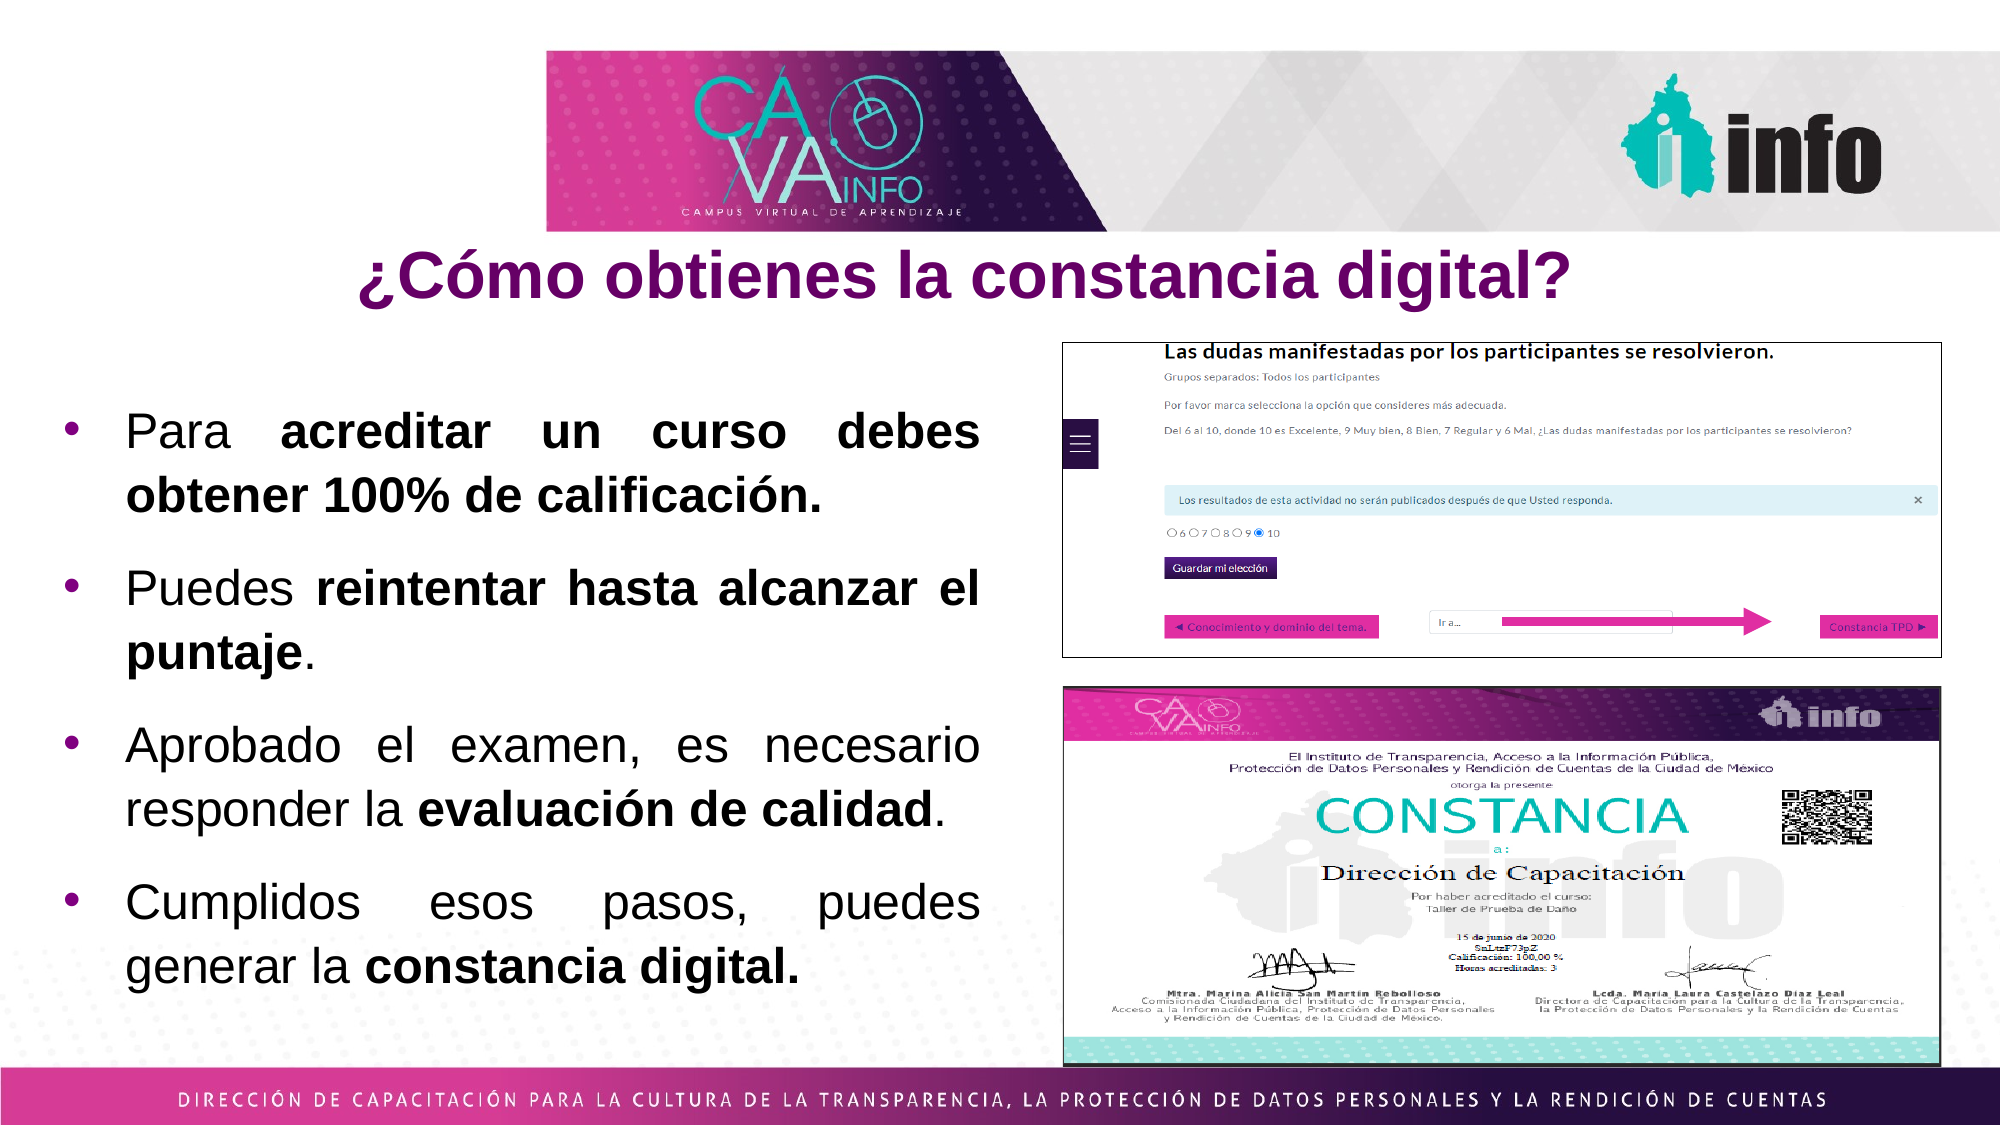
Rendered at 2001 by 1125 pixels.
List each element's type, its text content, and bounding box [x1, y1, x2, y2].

text_box Para acreditar un curso debes obtener 100% de calificación. Puedes reintentar hasta alcanzar el puntaje. Aprobado el examen, es necesario responder la evaluación de calidad. Cumplidos esos pasos, puedes generar la constancia digital. [48, 386, 996, 1065]
picture [0, 0, 2000, 1125]
subtitle ¿Cómo obtienes la constancia digital? [189, 224, 1742, 342]
